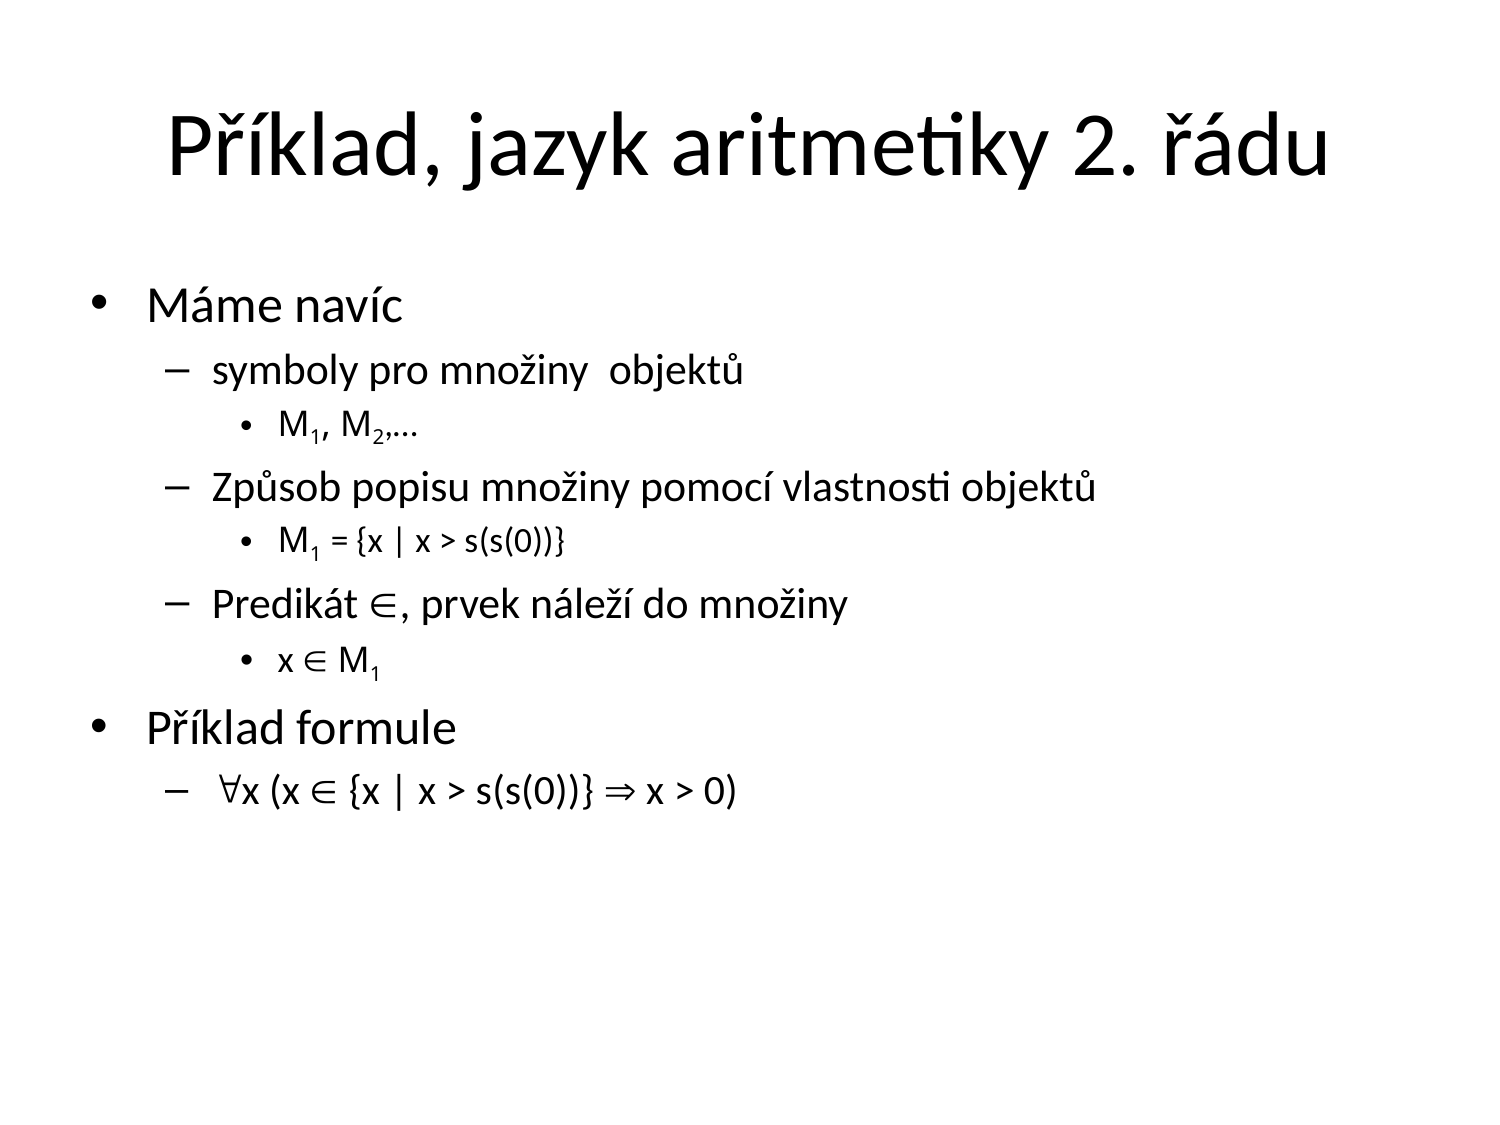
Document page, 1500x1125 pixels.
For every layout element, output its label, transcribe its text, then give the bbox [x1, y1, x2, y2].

title Příklad, jazyk aritmetiky 2. řádu [75, 45, 1425, 233]
list Máme navíc symboly pro množiny objektů M1, M2,… Způsob popisu množiny pomocí vlastnosti objektů M1 = {x | x > s(s(0))} Predikát , prvek náleží do množiny x  M1 Příklad formule x (x  {x | x > s(s(0))}  x > 0) [75, 262, 1425, 1005]
